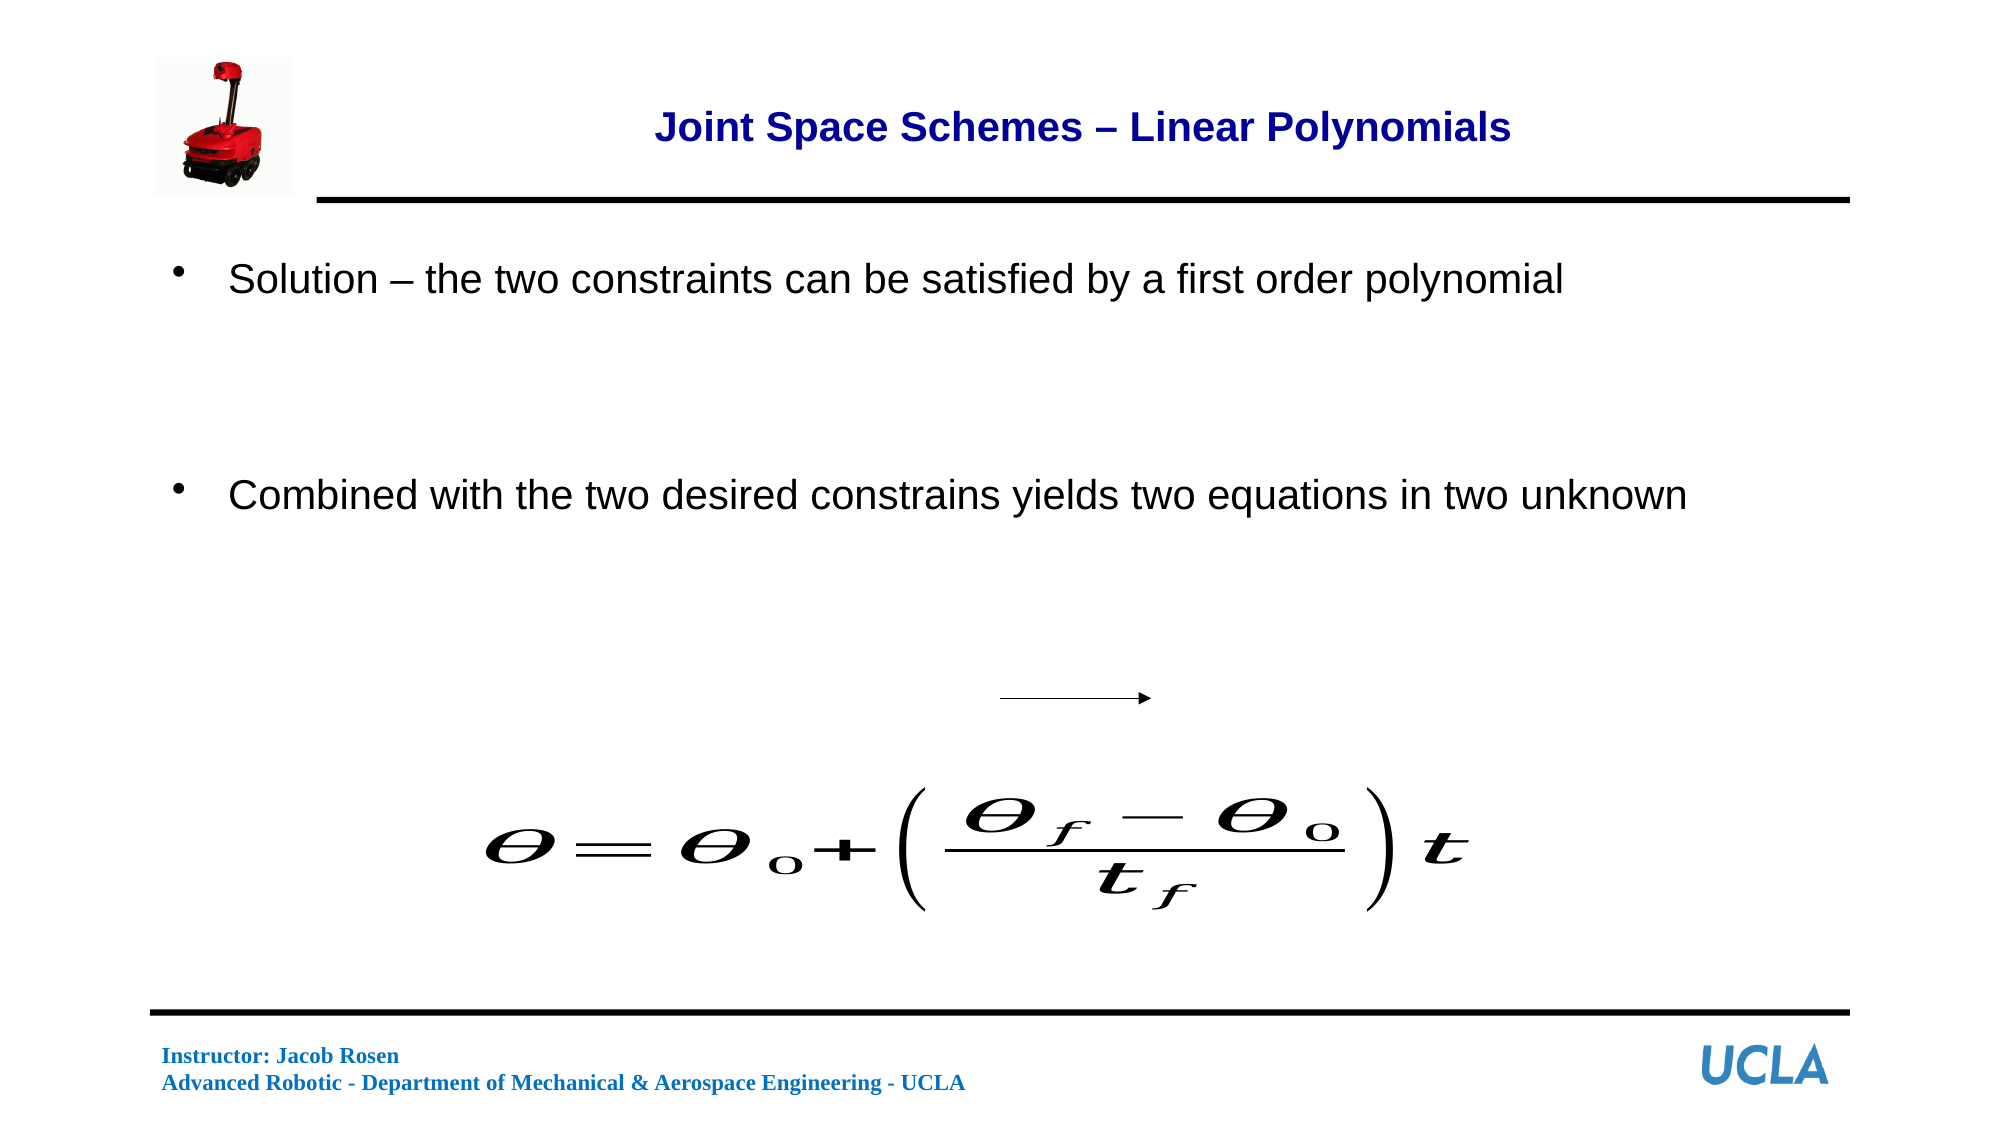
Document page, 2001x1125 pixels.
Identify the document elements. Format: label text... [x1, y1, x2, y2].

picture [155, 57, 294, 196]
footer Instructor: Jacob Rosen Advanced Robotic - Department of Mechanical & Aerospace Engineering - UCLA [146, 1032, 1260, 1096]
title Joint Space Schemes – Linear Polynomials [316, 62, 1850, 188]
picture [1679, 1023, 1850, 1105]
